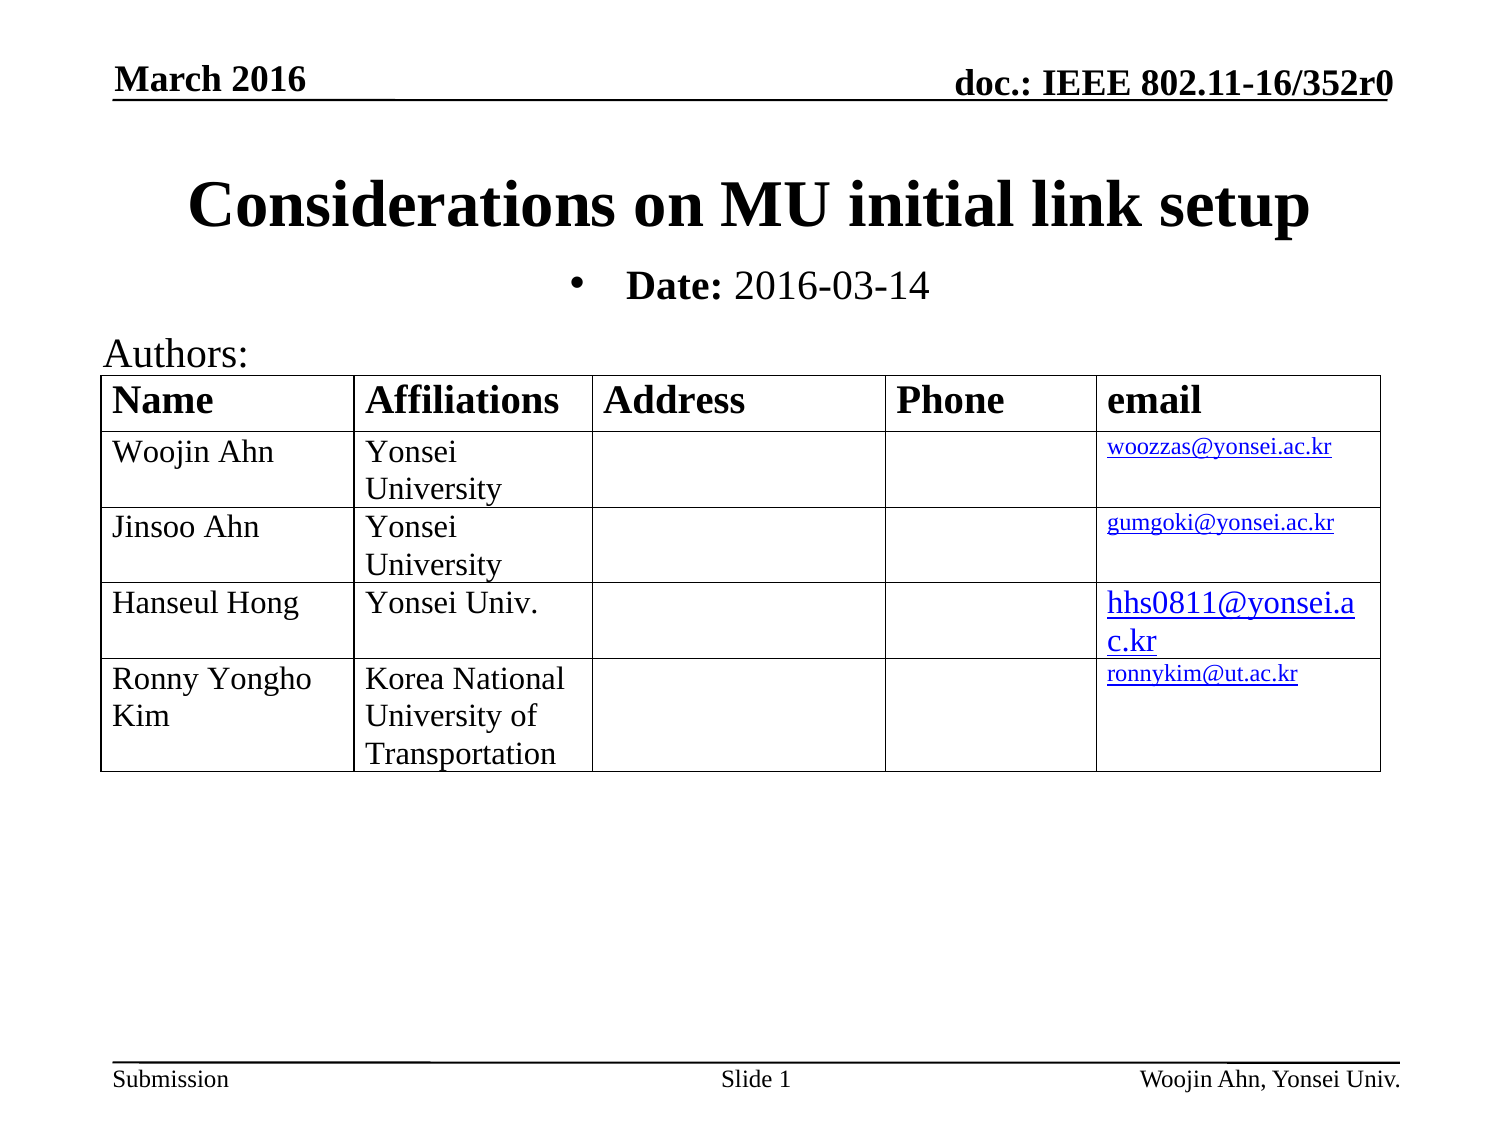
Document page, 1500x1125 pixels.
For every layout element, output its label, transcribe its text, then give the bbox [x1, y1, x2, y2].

footer Woojin Ahn, Yonsei Univ. [902, 1061, 1402, 1093]
slide_number Slide 1 [712, 1061, 800, 1123]
list Date: 2016-03-14 [112, 249, 1388, 316]
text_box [85, 374, 1409, 968]
text_box Authors: [87, 318, 325, 373]
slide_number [114, 54, 493, 100]
title Considerations on MU initial link setup [112, 112, 1388, 249]
